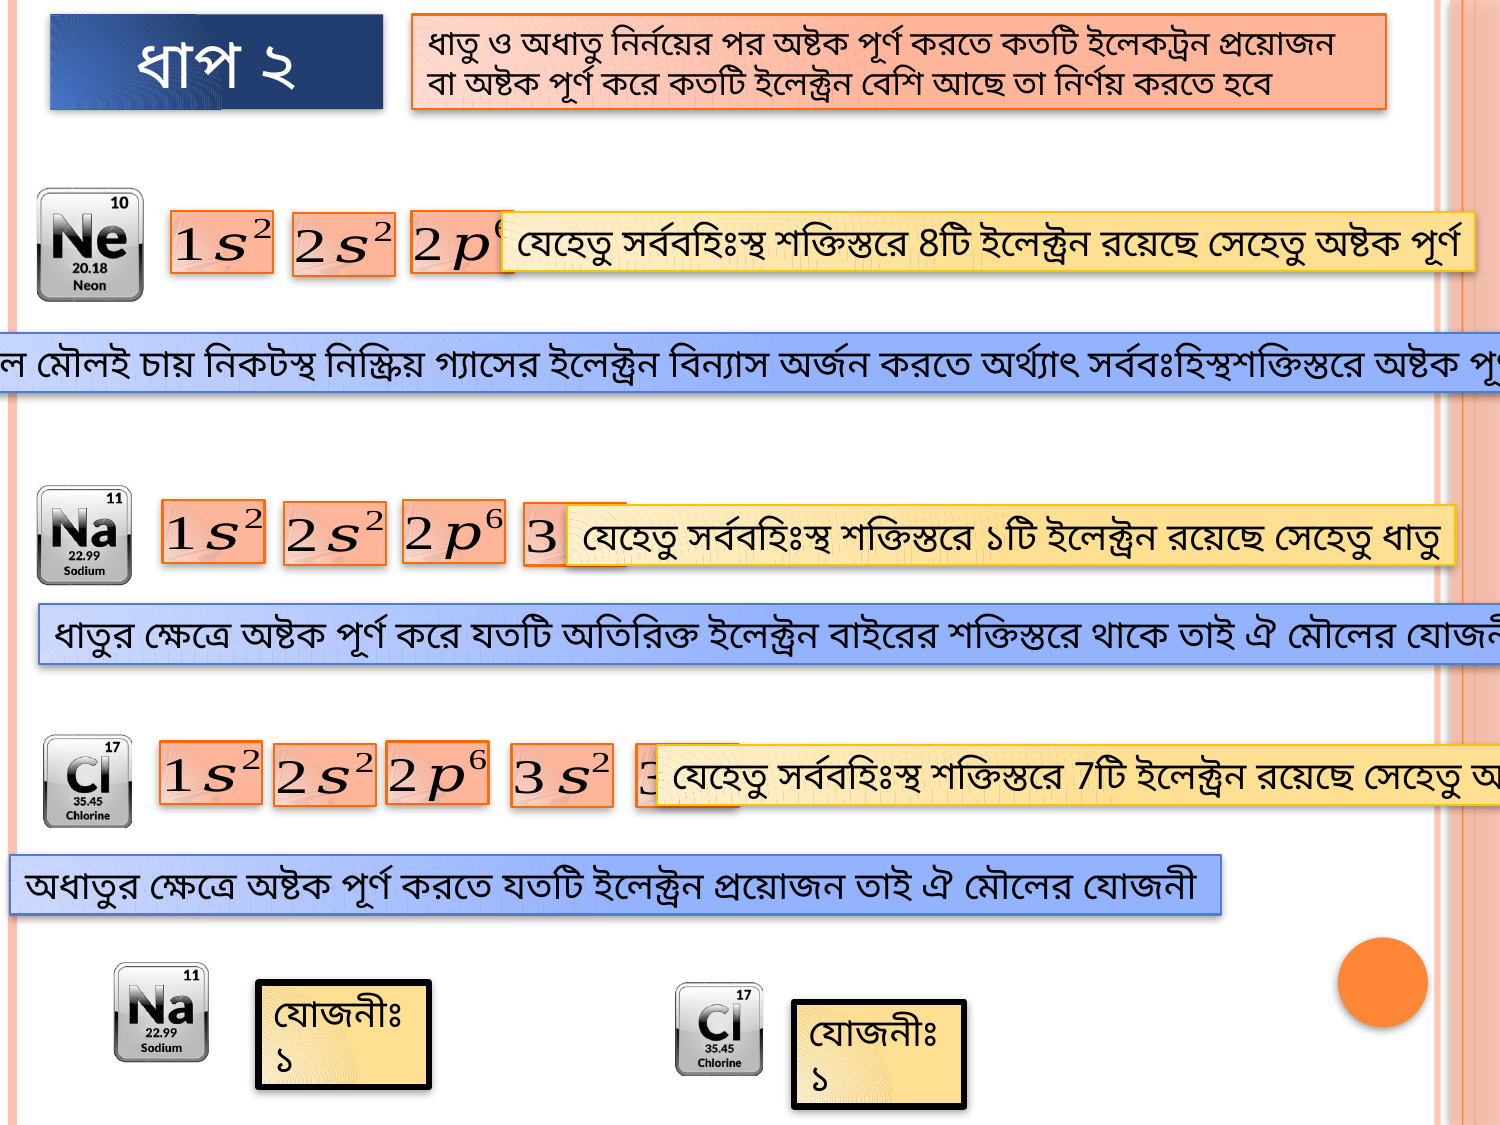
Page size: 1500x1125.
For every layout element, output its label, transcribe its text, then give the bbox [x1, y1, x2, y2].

text_box ধাতুর ক্ষেত্রে অষ্টক পূর্ণ করে যতটি অতিরিক্ত ইলেক্ট্রন বাইরের শক্তিস্তরে থাকে তাই ঐ মৌলের যোজনী [38, 603, 1500, 665]
picture [35, 484, 133, 587]
picture [673, 981, 764, 1076]
text_box যেহেতু সর্ববহিঃস্থ শক্তিস্তরে 7টি ইলেক্ট্রন রয়েছে সেহেতু অধাতু [656, 744, 1500, 806]
text_box যোজনীঃ ১ [793, 1001, 965, 1107]
picture [112, 961, 210, 1064]
picture [36, 186, 145, 302]
picture [42, 734, 133, 829]
text_box সকল মৌলই চায় নিকটস্থ নিস্ক্রিয় গ্যাসের ইলেক্ট্রন বিন্যাস অর্জন করতে অর্থ্যাৎ সর্ববঃহিস্থশক্তিস্তরে অষ্টক পূর্ণ করতে [0, 332, 1500, 393]
text_box ধাতু ও অধাতু নির্নয়ের পর অষ্টক পূর্ণ করতে কতটি ইলেকট্রন প্রয়োজন বা অষ্টক পূর্ণ করে কতটি ইলেক্ট্রন বেশি আছে তা নির্ণয় করতে হবে [411, 13, 1387, 110]
text_box যেহেতু সর্ববহিঃস্থ শক্তিস্তরে ১টি ইলেক্ট্রন রয়েছে সেহেতু ধাতু [566, 504, 1457, 566]
text_box ধাপ ২ [50, 14, 384, 110]
text_box অধাতুর ক্ষেত্রে অষ্টক পূর্ণ করতে যতটি ইলেক্ট্রন প্রয়োজন তাই ঐ মৌলের যোজনী [9, 854, 1222, 916]
text_box যোজনীঃ ১ [257, 981, 430, 1088]
text_box যেহেতু সর্ববহিঃস্থ শক্তিস্তরে 8টি ইলেক্ট্রন রয়েছে সেহেতু অষ্টক পূর্ণ [501, 211, 1476, 272]
